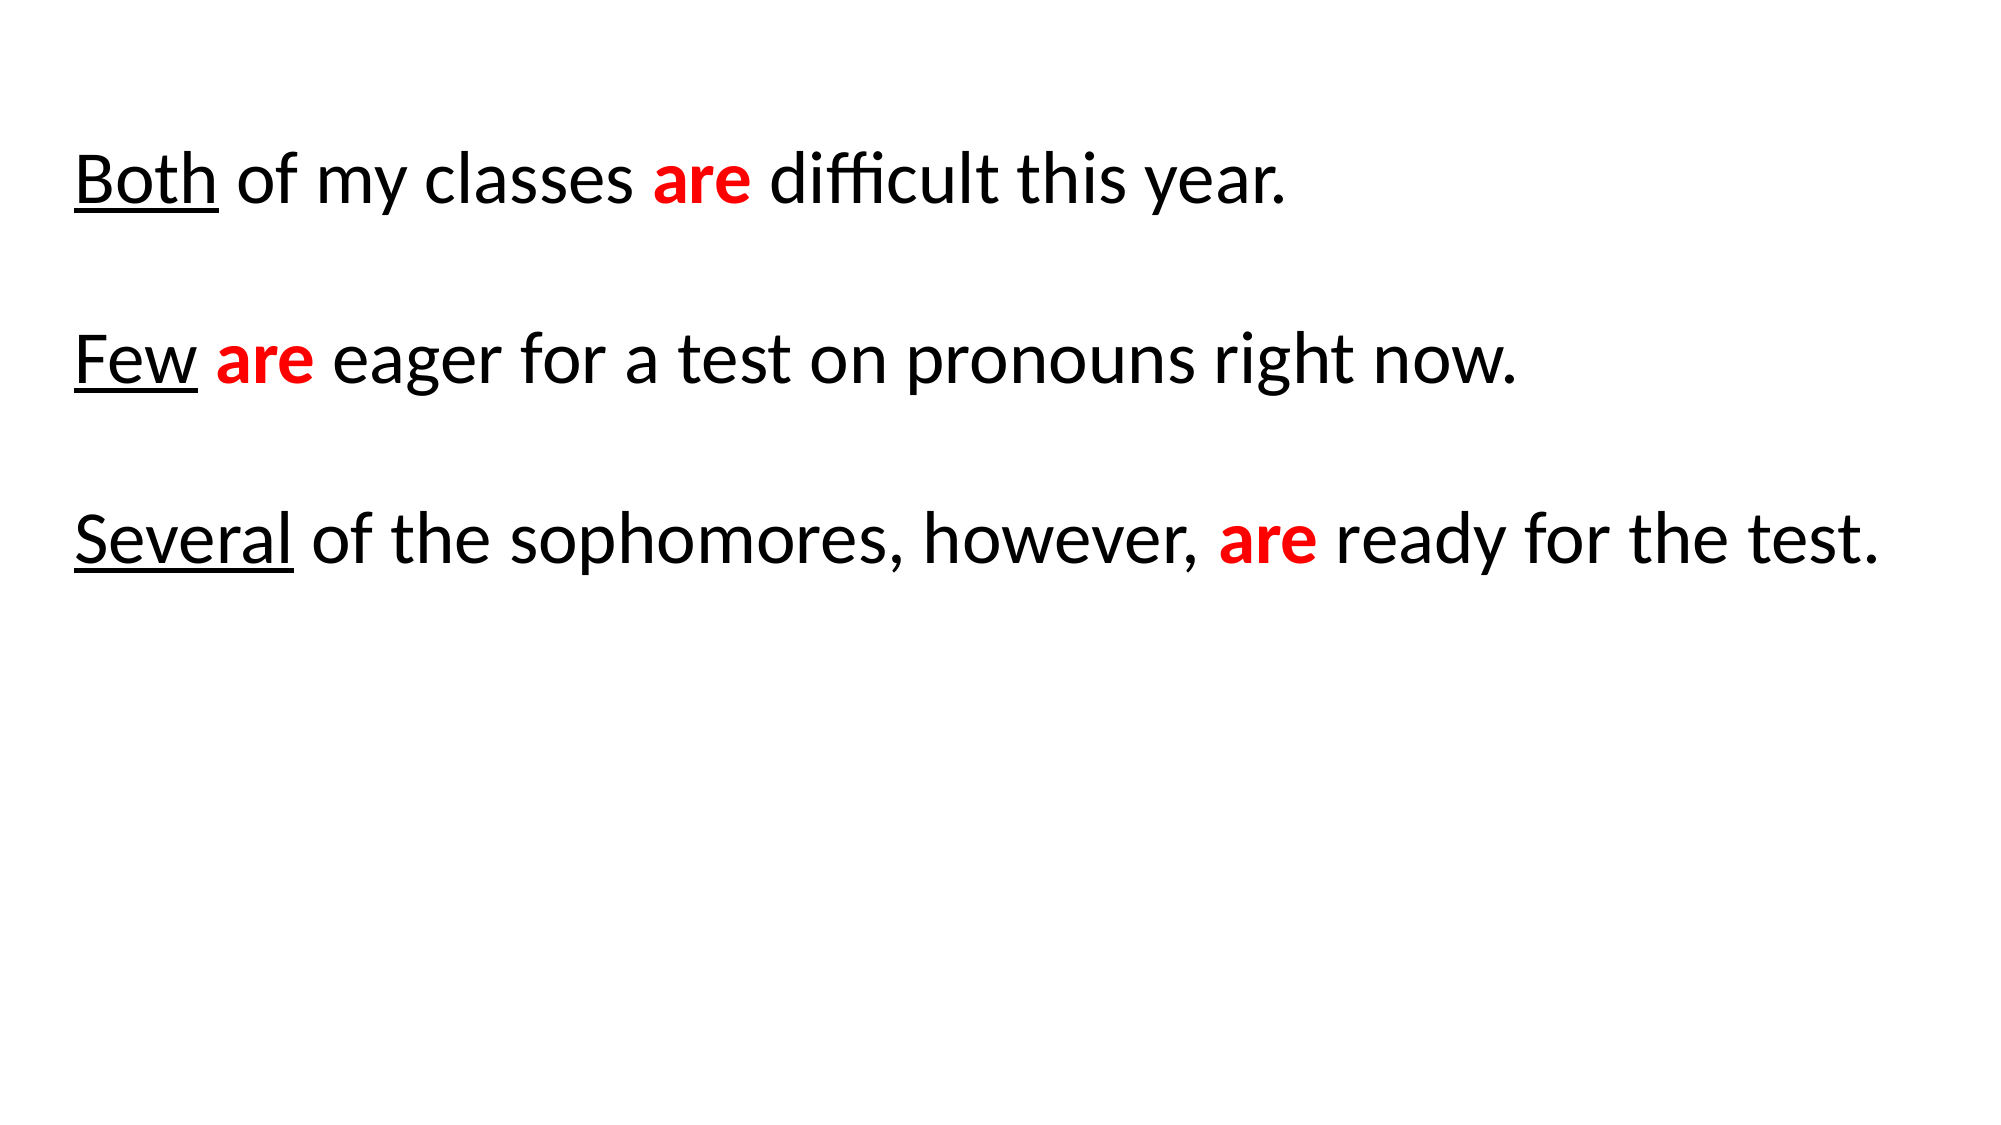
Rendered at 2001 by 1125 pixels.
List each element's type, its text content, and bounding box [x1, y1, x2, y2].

text_box Both of my classes are difficult this year. Few are eager for a test on pronouns right now. Several of the sophomores, however, are ready for the test. [59, 121, 1934, 586]
